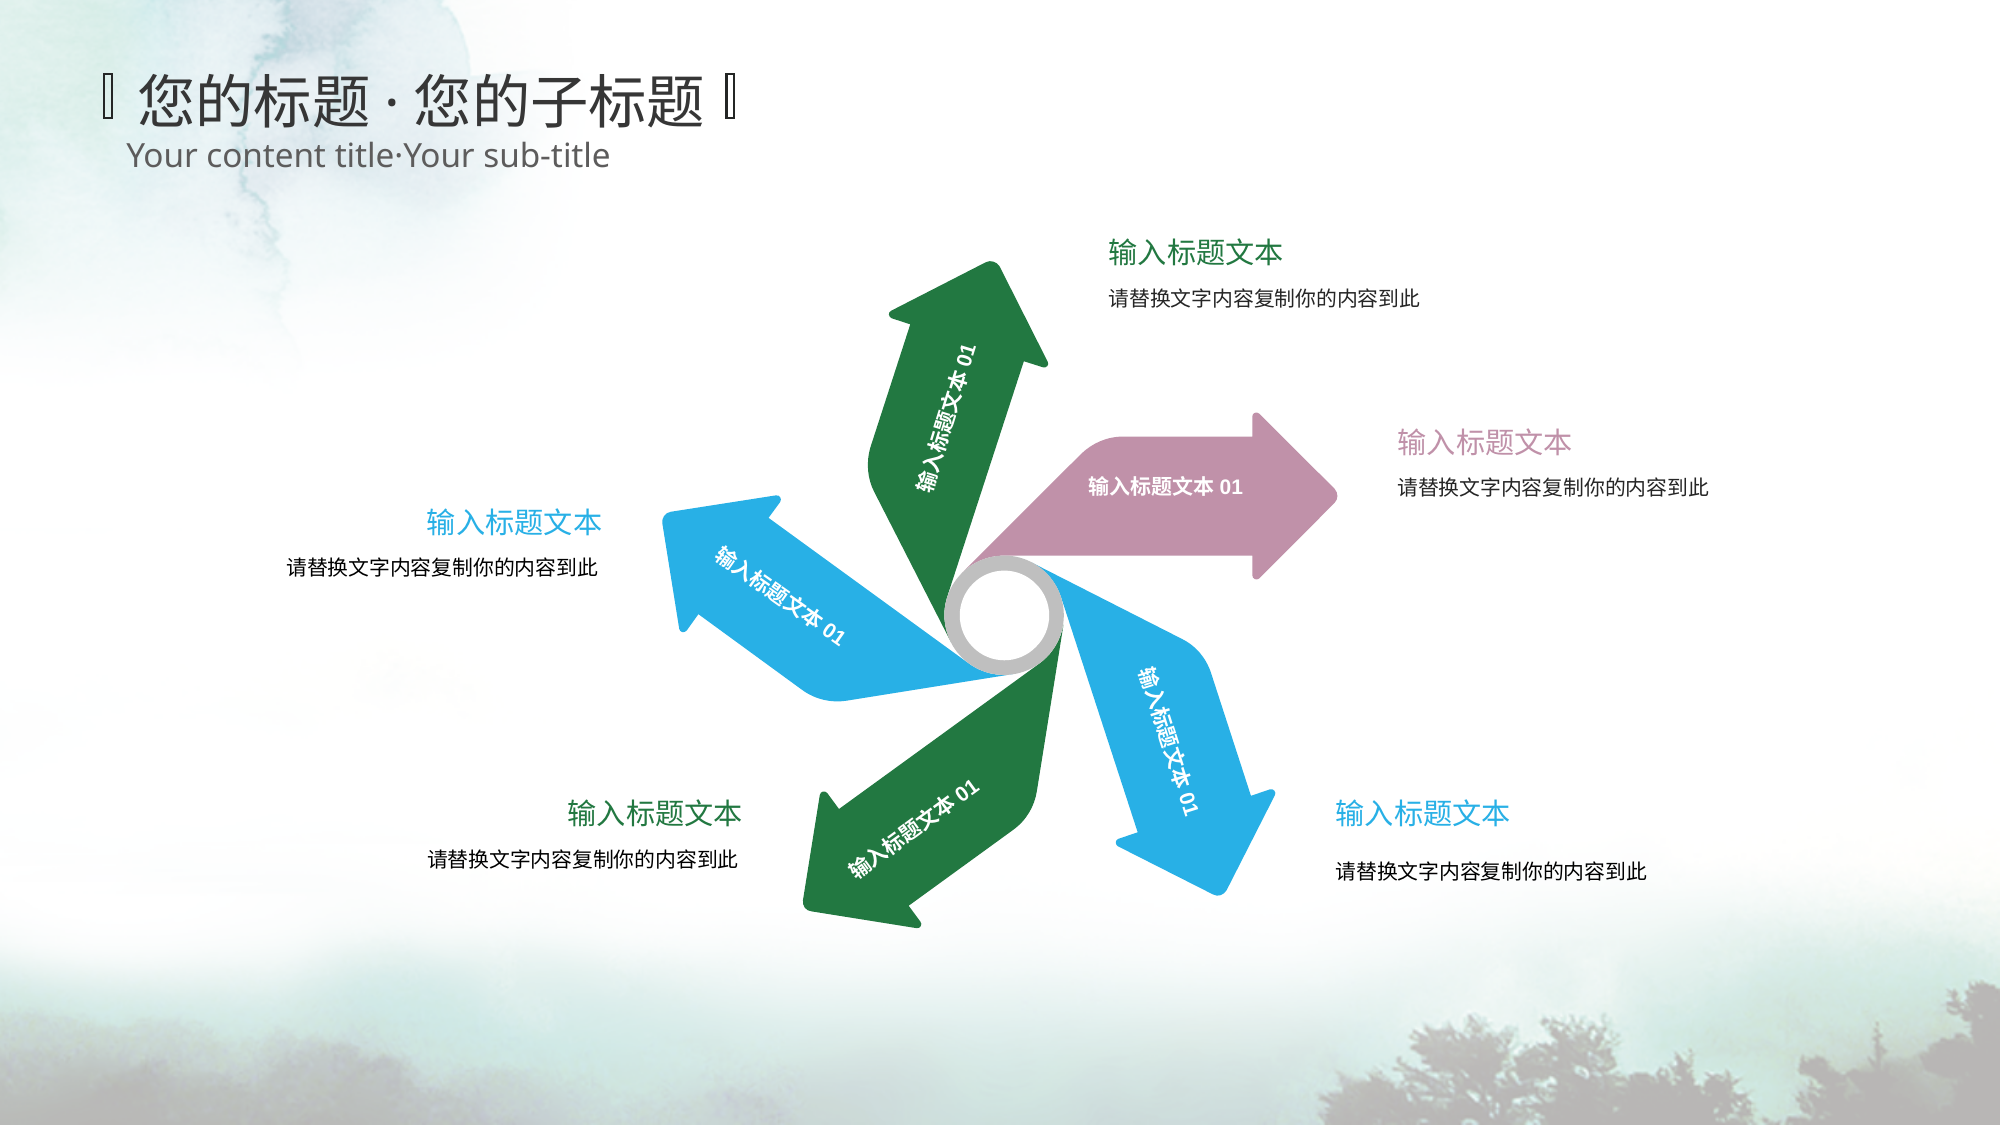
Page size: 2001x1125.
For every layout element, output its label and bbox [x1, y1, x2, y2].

text_box [1049, 225, 1523, 368]
text_box [183, 495, 662, 638]
text_box [1276, 786, 1755, 929]
text_box [324, 786, 803, 929]
text_box [1338, 414, 1811, 557]
text_box [661, 259, 1339, 929]
